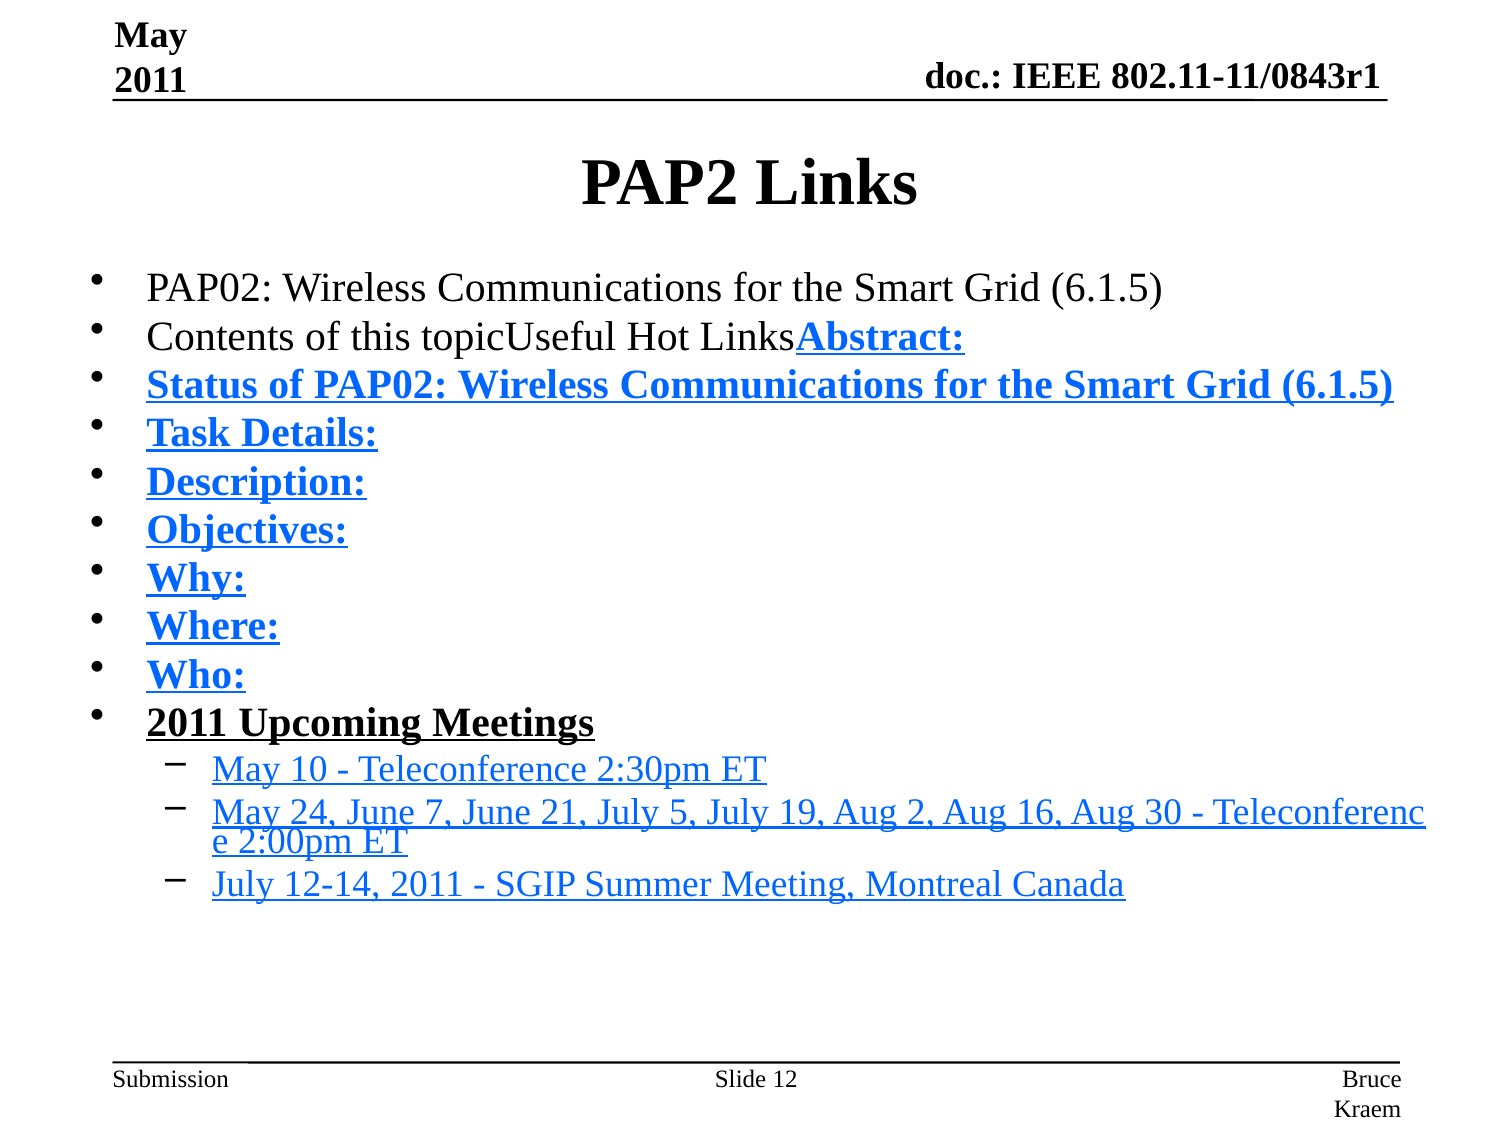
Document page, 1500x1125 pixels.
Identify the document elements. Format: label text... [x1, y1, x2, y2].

title PAP2 Links [112, 112, 1388, 244]
slide_number Slide 12 [712, 1061, 800, 1093]
list PAP02: Wireless Communications for the Smart Grid (6.1.5) Contents of this topicUseful Hot LinksAbstract: Status of PAP02: Wireless Communications for the Smart Grid (6.1.5) Task Details: Description: Objectives: Why: Where: Who: 2011 Upcoming Meetings May 10 - Teleconference 2:30pm ET May 24, June 7, June 21, July 5, July 19, Aug 2, Aug 16, Aug 30 - Teleconference 2:00pm ET July 12-14, 2011 - SGIP Summer Meeting, Montreal Canada [75, 262, 1450, 1005]
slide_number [114, 54, 277, 101]
footer Bruce Kraemer, Marvell [1324, 1061, 1402, 1093]
